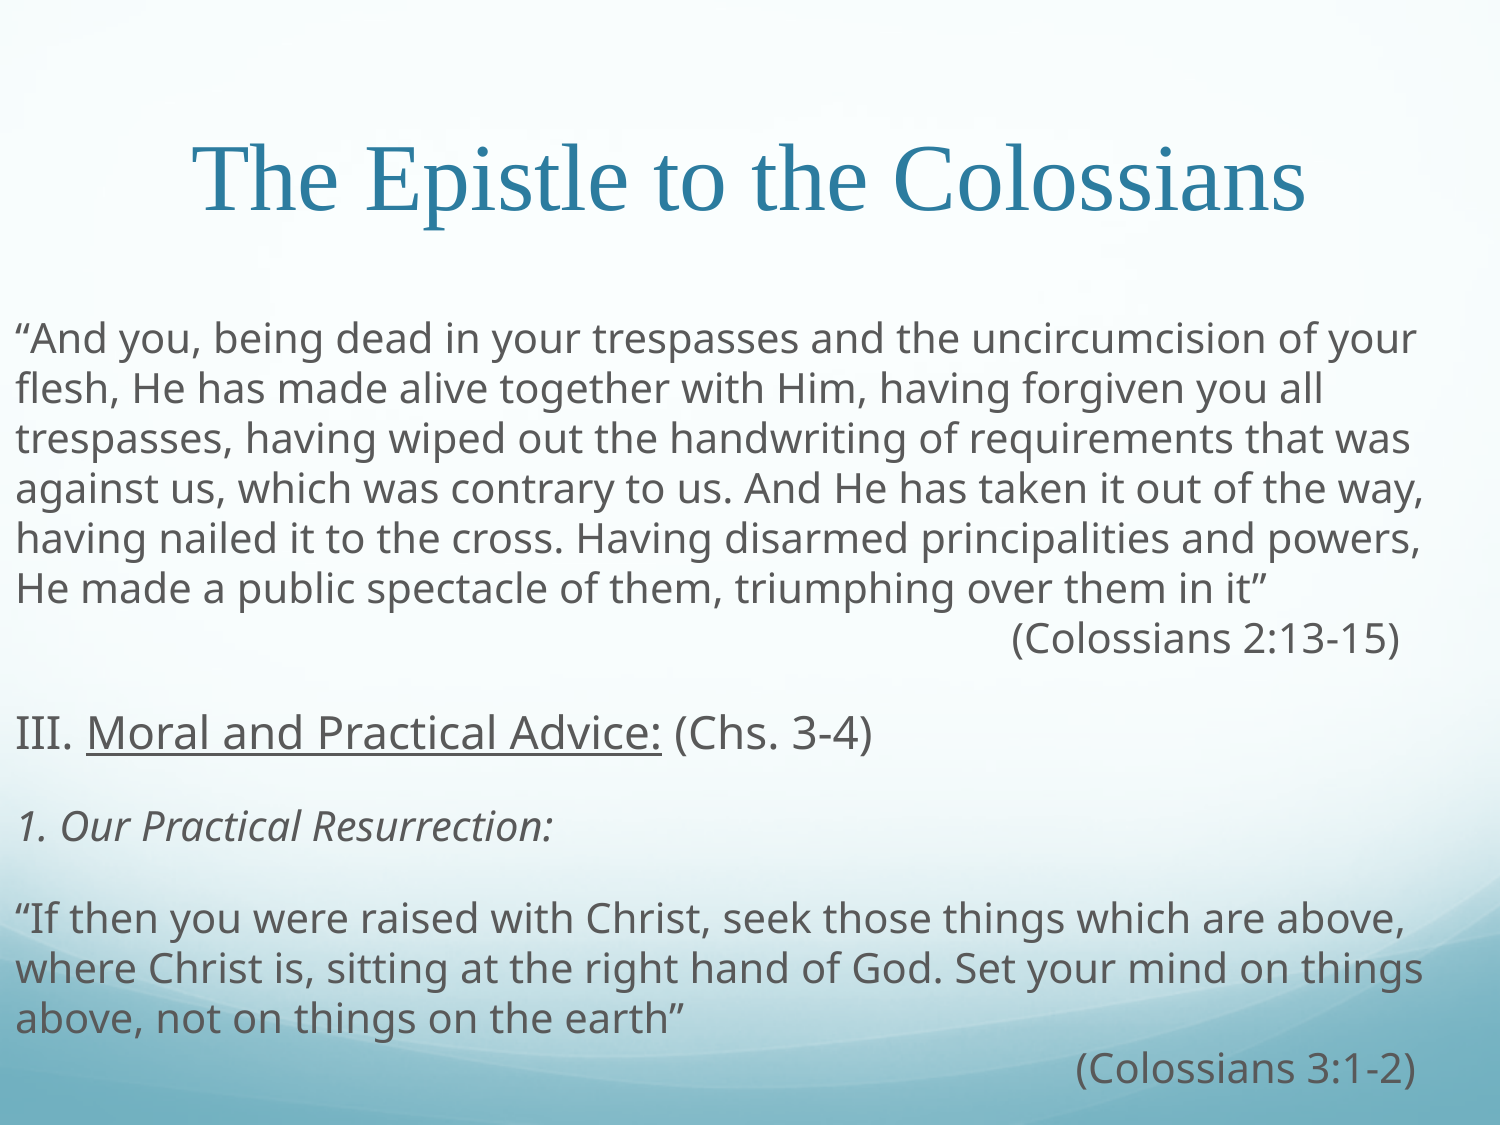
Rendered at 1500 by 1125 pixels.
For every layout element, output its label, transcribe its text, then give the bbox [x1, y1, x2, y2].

list “And you, being dead in your trespasses and the uncircumcision of your flesh, He has made alive together with Him, having forgiven you all trespasses, having wiped out the handwriting of requirements that was against us, which was contrary to us. And He has taken it out of the way, having nailed it to the cross. Having disarmed principalities and powers, He made a public spectacle of them, triumphing over them in it” (Colossians 2:13-15) III. Moral and Practical Advice: (Chs. 3-4) 1. Our Practical Resurrection: “If then you were raised with Christ, seek those things which are above, where Christ is, sitting at the right hand of God. Set your mind on things above, not on things on the earth” (Colossians 3:1-2) [0, 304, 1500, 1125]
title The Epistle to the Colossians [90, 17, 1410, 238]
